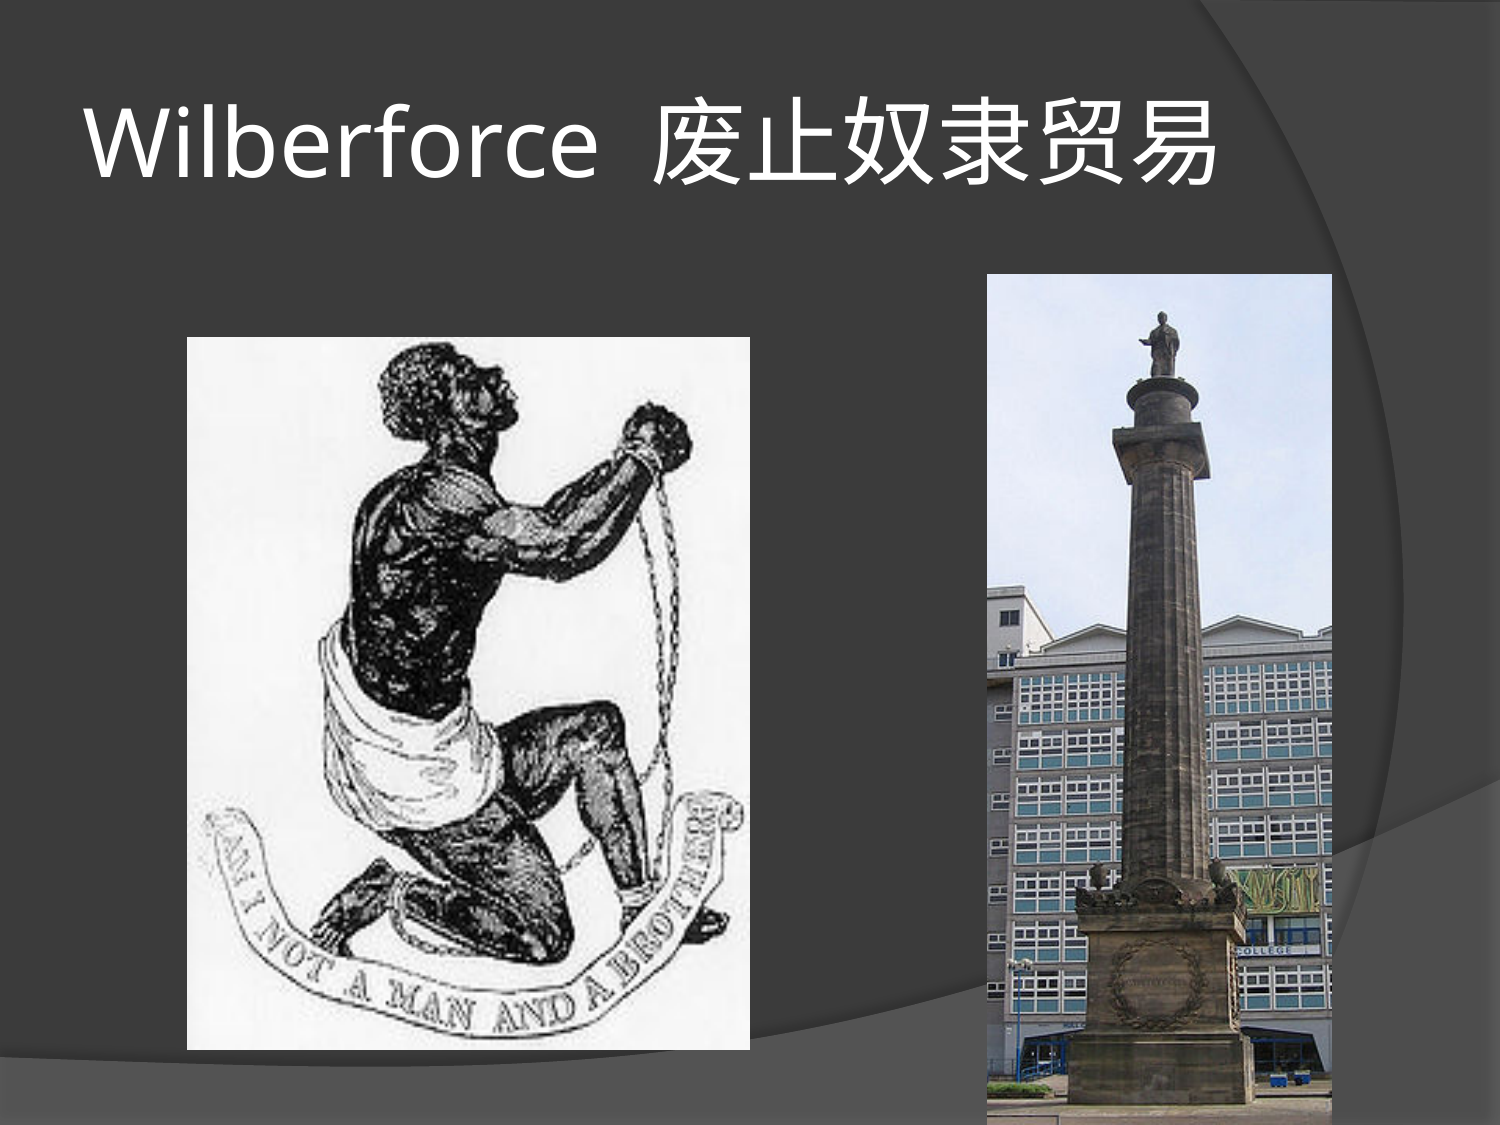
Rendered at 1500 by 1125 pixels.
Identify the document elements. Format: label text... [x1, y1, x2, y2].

title Wilberforce 废止奴隶贸易 [75, 45, 1300, 233]
picture [987, 274, 1332, 1125]
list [187, 337, 751, 1051]
